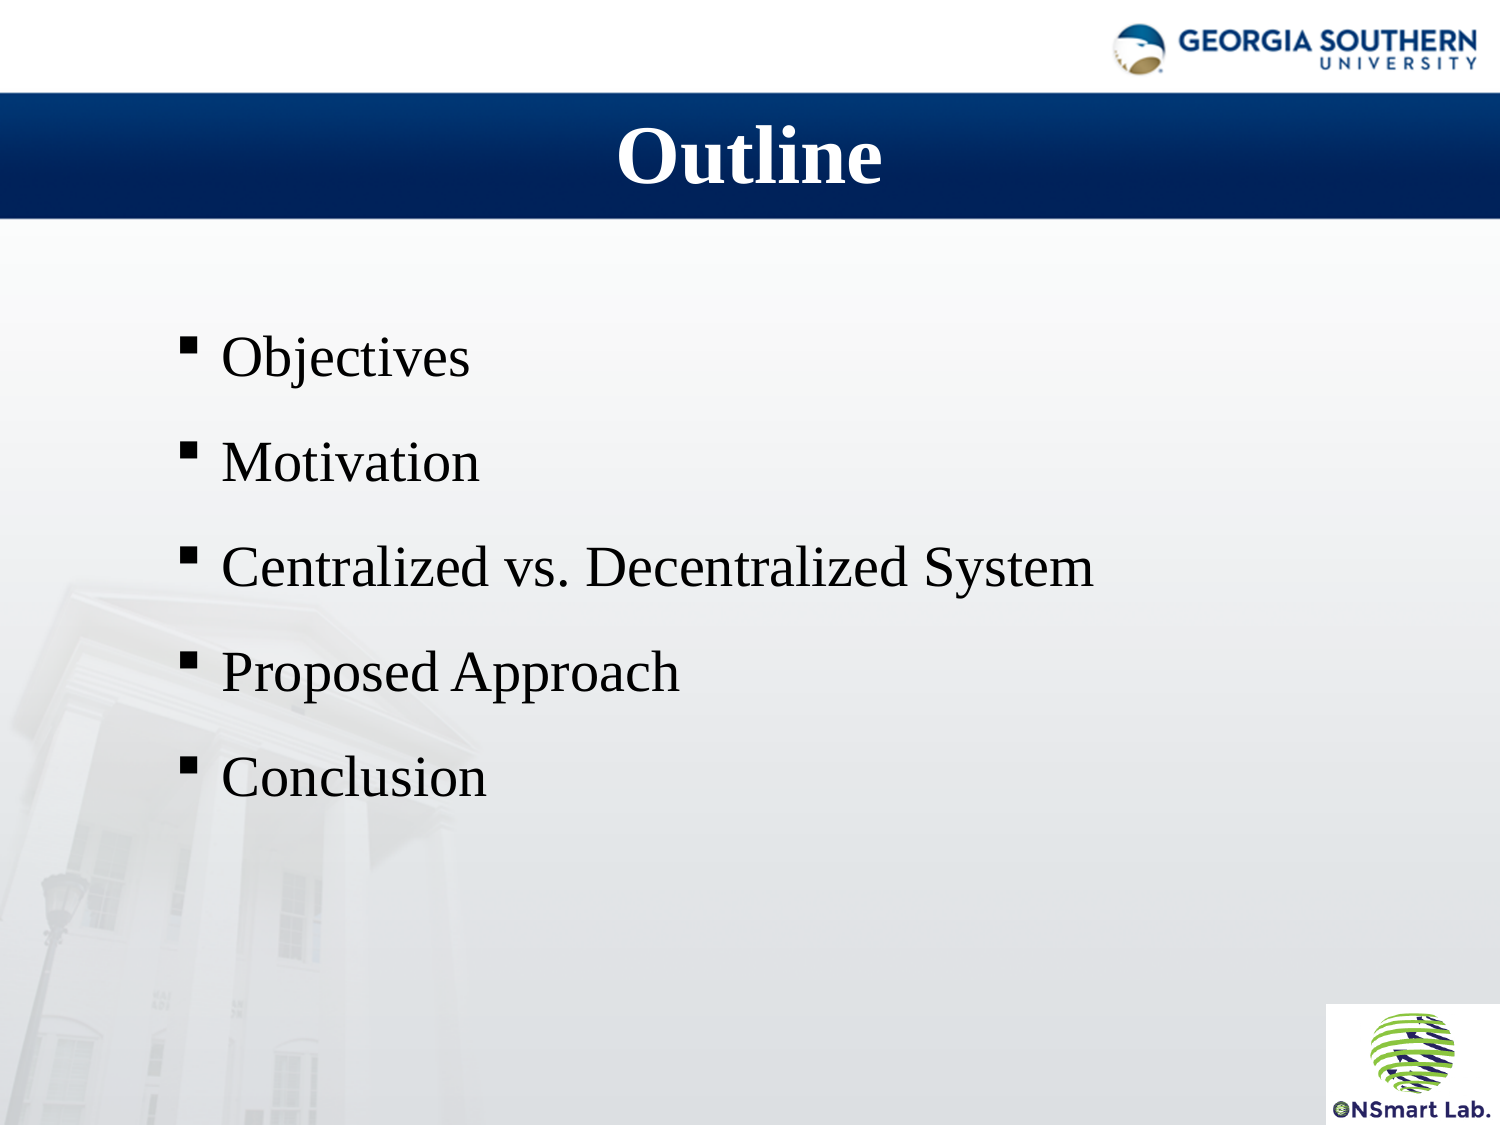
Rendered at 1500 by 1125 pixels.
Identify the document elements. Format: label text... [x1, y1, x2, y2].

picture [0, 244, 1500, 1125]
title Outline [0, 56, 1500, 244]
text_box Objectives Motivation Centralized vs. Decentralized System Proposed Approach Conclusion [160, 310, 1304, 842]
picture [0, 0, 1500, 56]
